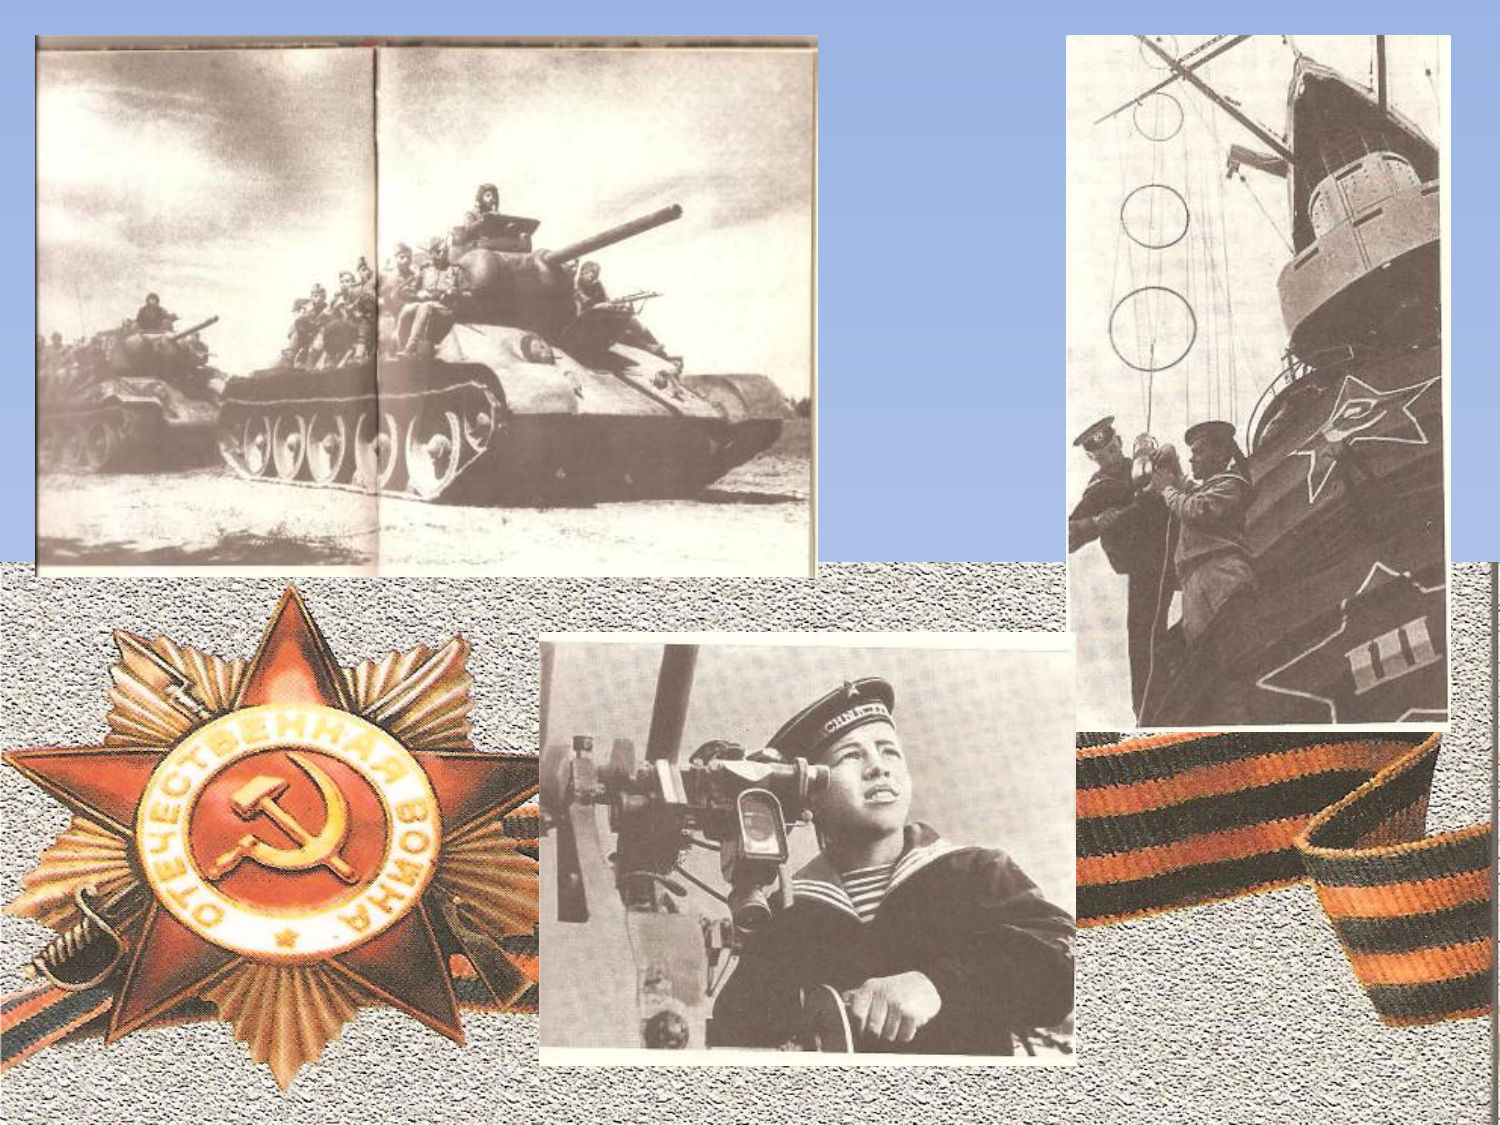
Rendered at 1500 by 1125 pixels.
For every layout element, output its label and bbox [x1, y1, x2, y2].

list [34, 34, 819, 577]
picture [0, 34, 1500, 1125]
